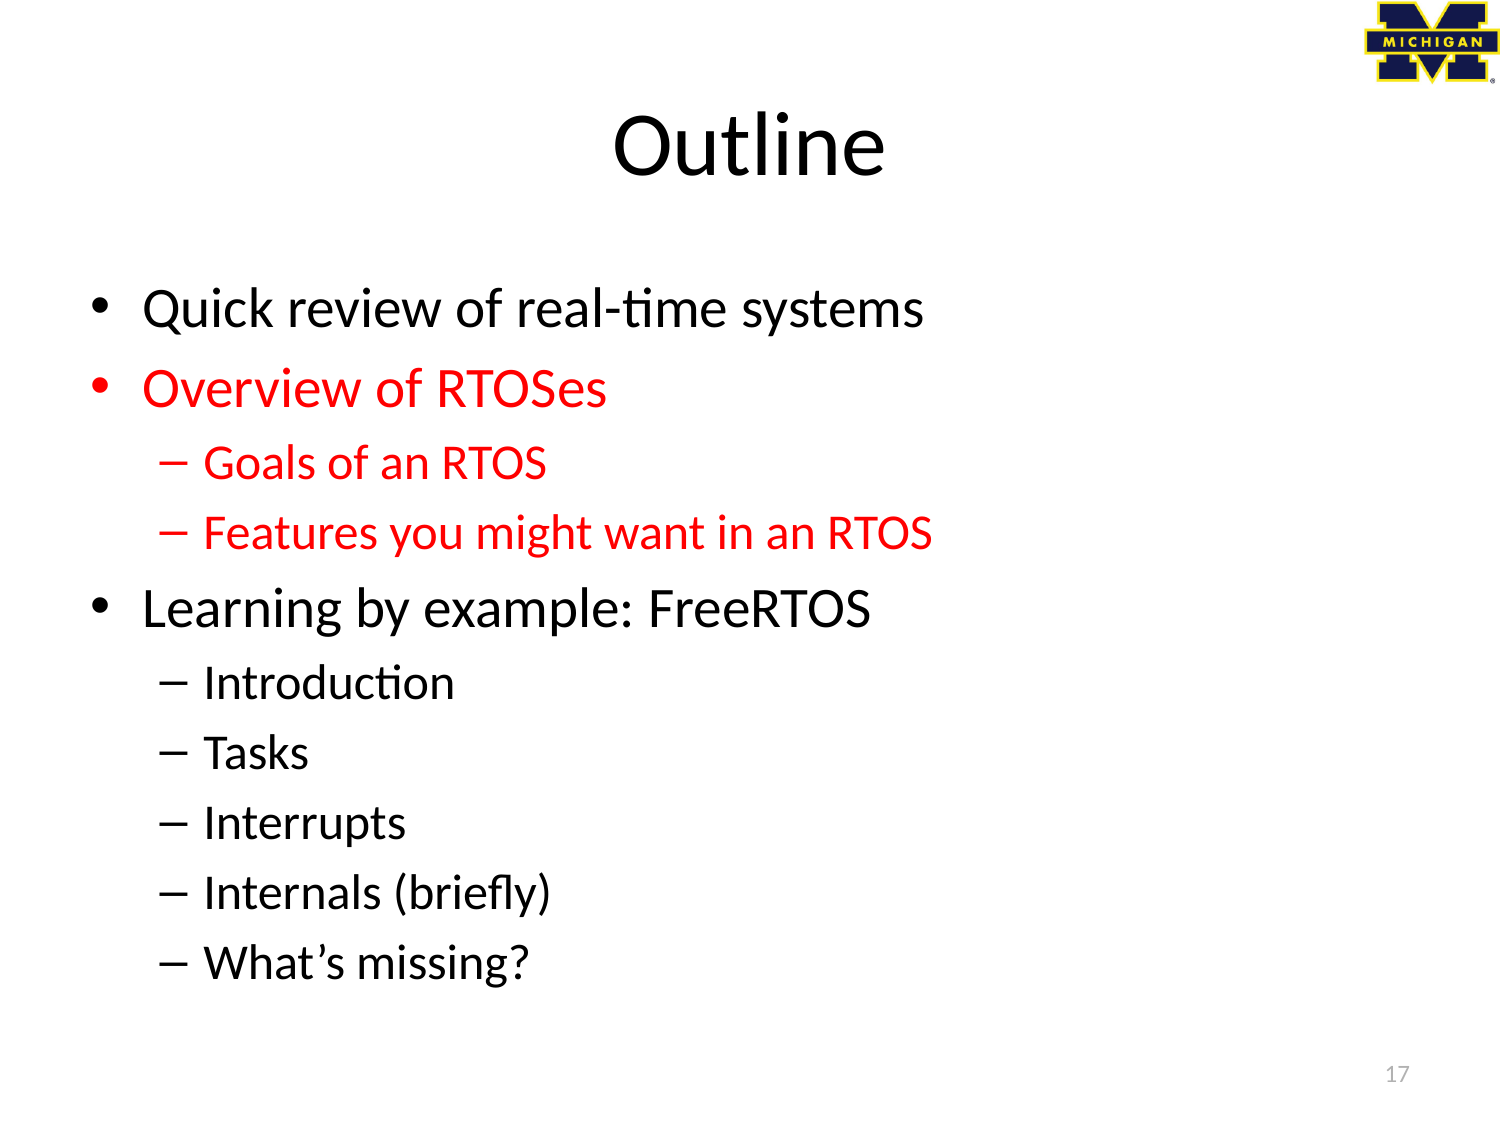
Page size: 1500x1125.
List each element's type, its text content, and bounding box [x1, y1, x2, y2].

picture [1362, 0, 1500, 88]
slide_number 17 [1074, 1042, 1425, 1103]
title Outline [75, 45, 1425, 233]
list Quick review of real-time systems Overview of RTOSes Goals of an RTOS Features you might want in an RTOS Learning by example: FreeRTOS Introduction Tasks Interrupts Internals (briefly) What’s missing? [75, 262, 1425, 1005]
